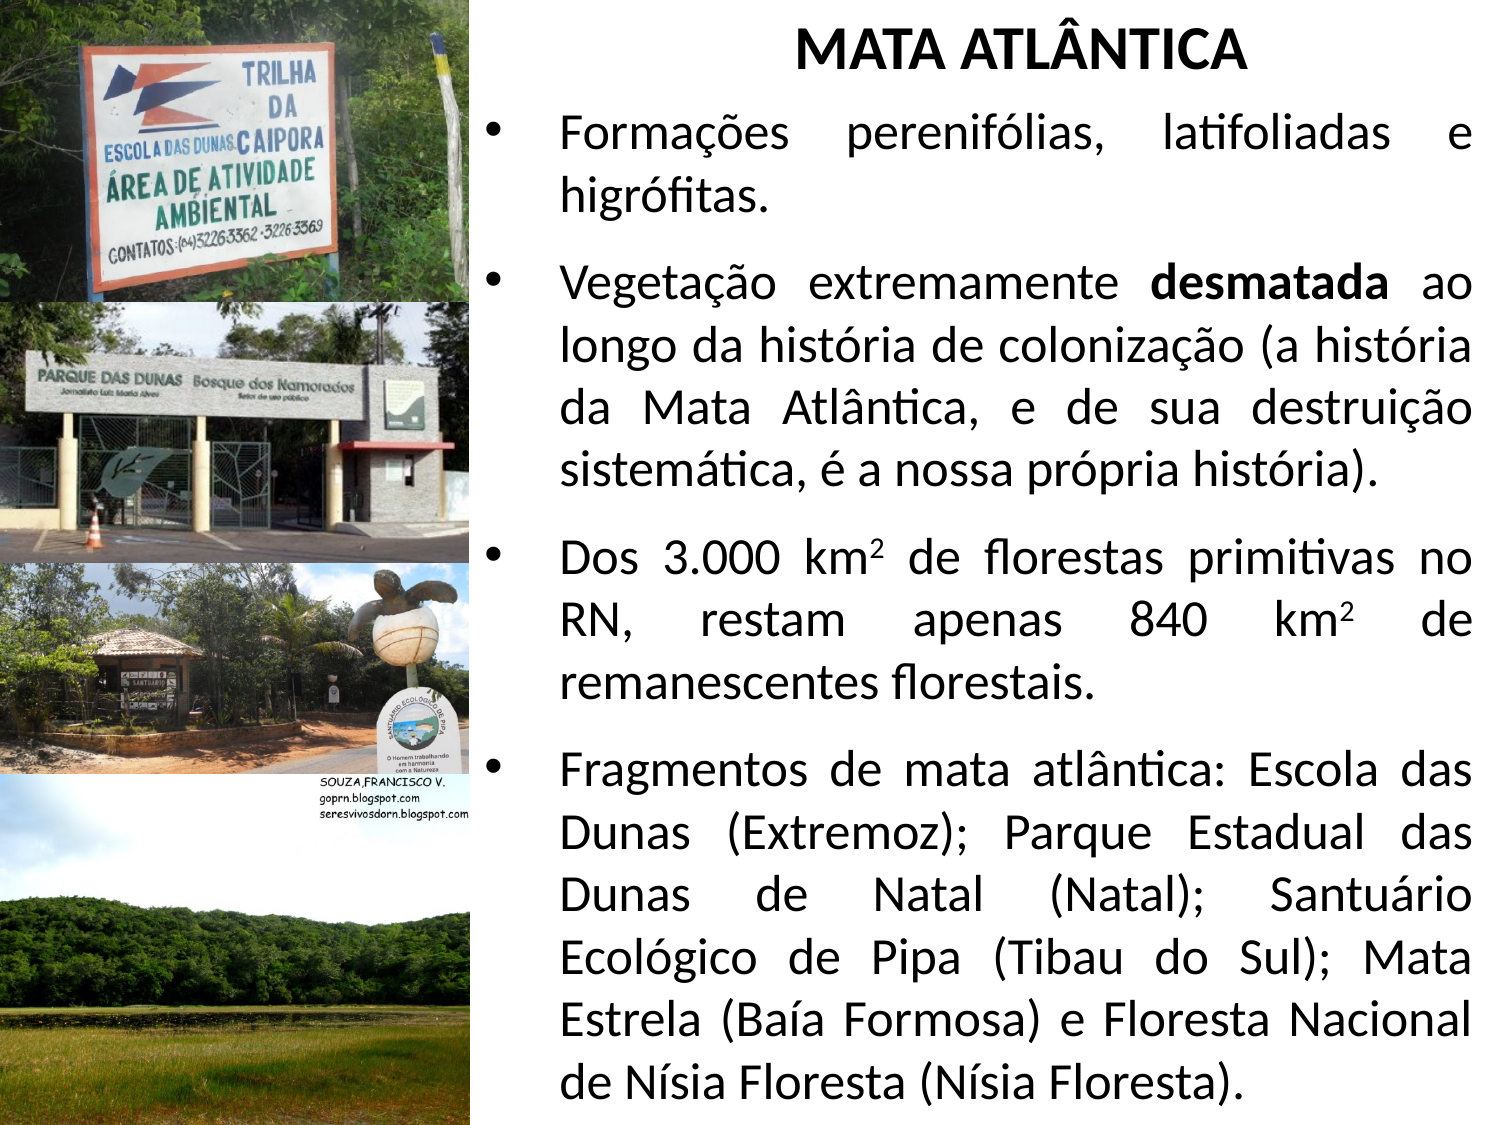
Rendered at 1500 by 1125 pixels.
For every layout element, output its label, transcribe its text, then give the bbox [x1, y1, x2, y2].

text_box MATA ATLÂNTICA [620, 0, 1424, 89]
text_box Formações perenifólias, latifoliadas e higrófitas. Vegetação extremamente desmatada ao longo da história de colonização (a história da Mata Atlântica, e de sua destruição sistemática, é a nossa própria história). Dos 3.000 km2 de florestas primitivas no RN, restam apenas 840 km2 de remanescentes florestais. Fragmentos de mata atlântica: Escola das Dunas (Extremoz); Parque Estadual das Dunas de Natal (Natal); Santuário Ecológico de Pipa (Tibau do Sul); Mata Estrela (Baía Formosa) e Floresta Nacional de Nísia Floresta (Nísia Floresta). [473, 90, 1489, 1117]
picture [0, 0, 470, 1125]
